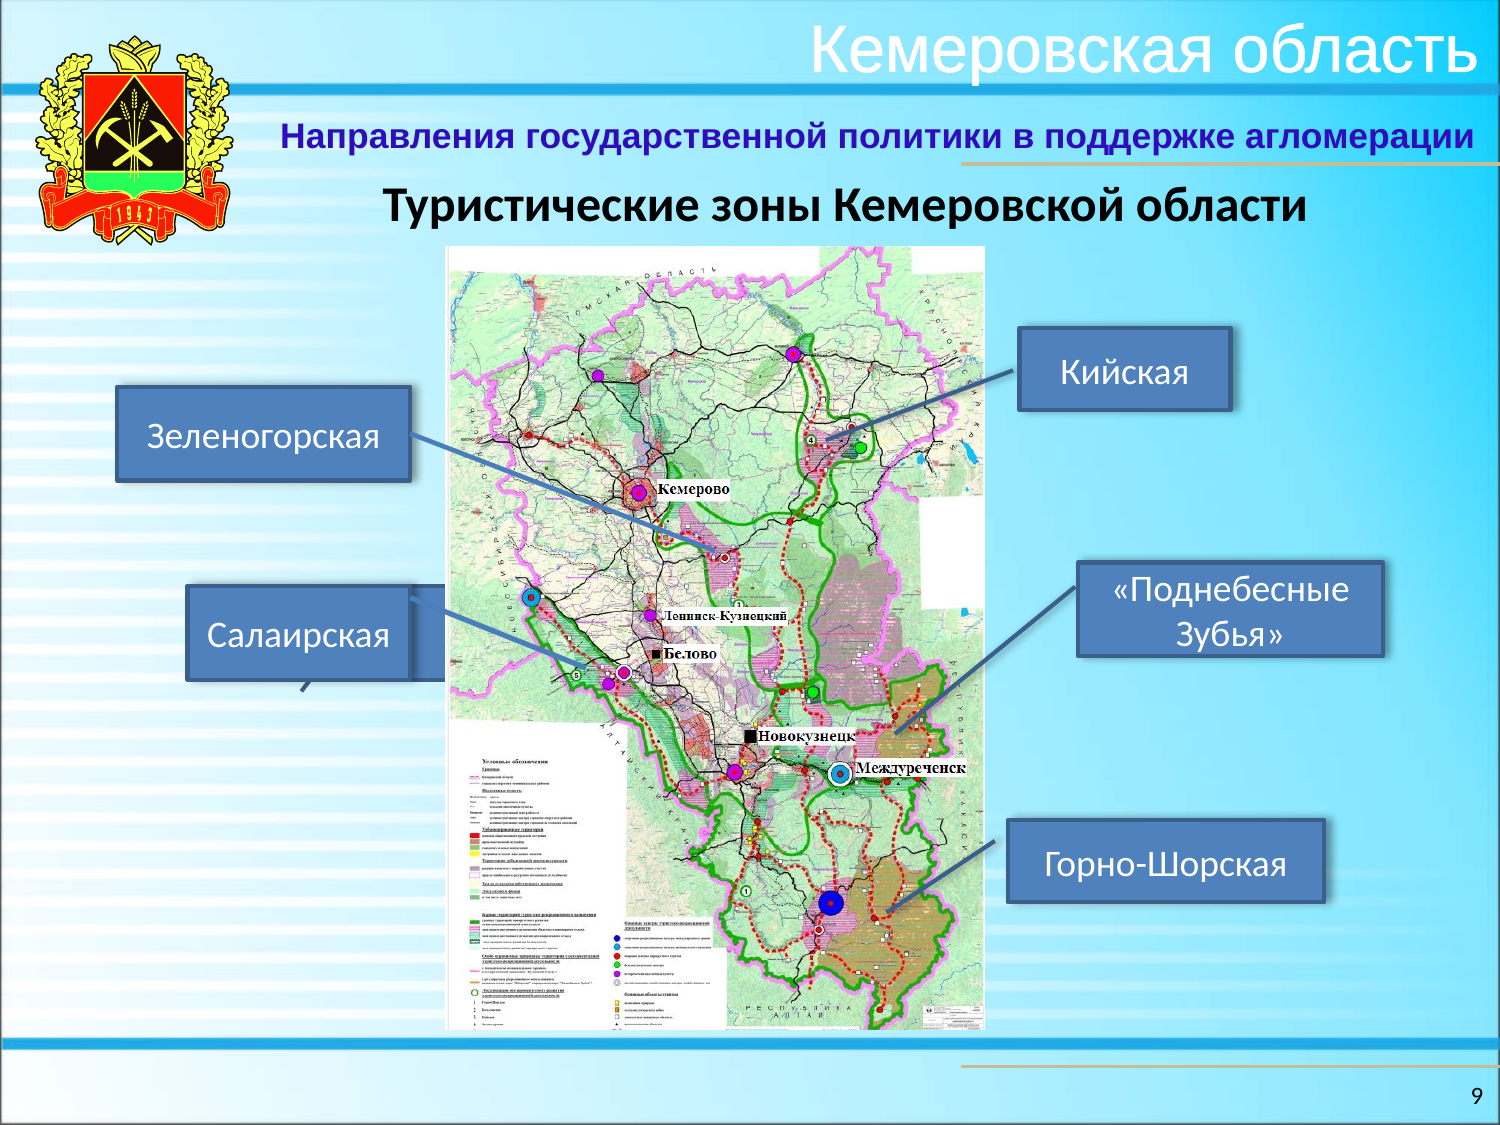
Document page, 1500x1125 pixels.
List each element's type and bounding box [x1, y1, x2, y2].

picture [0, 0, 1500, 1125]
text_box [409, 597, 587, 669]
text_box [409, 433, 716, 551]
